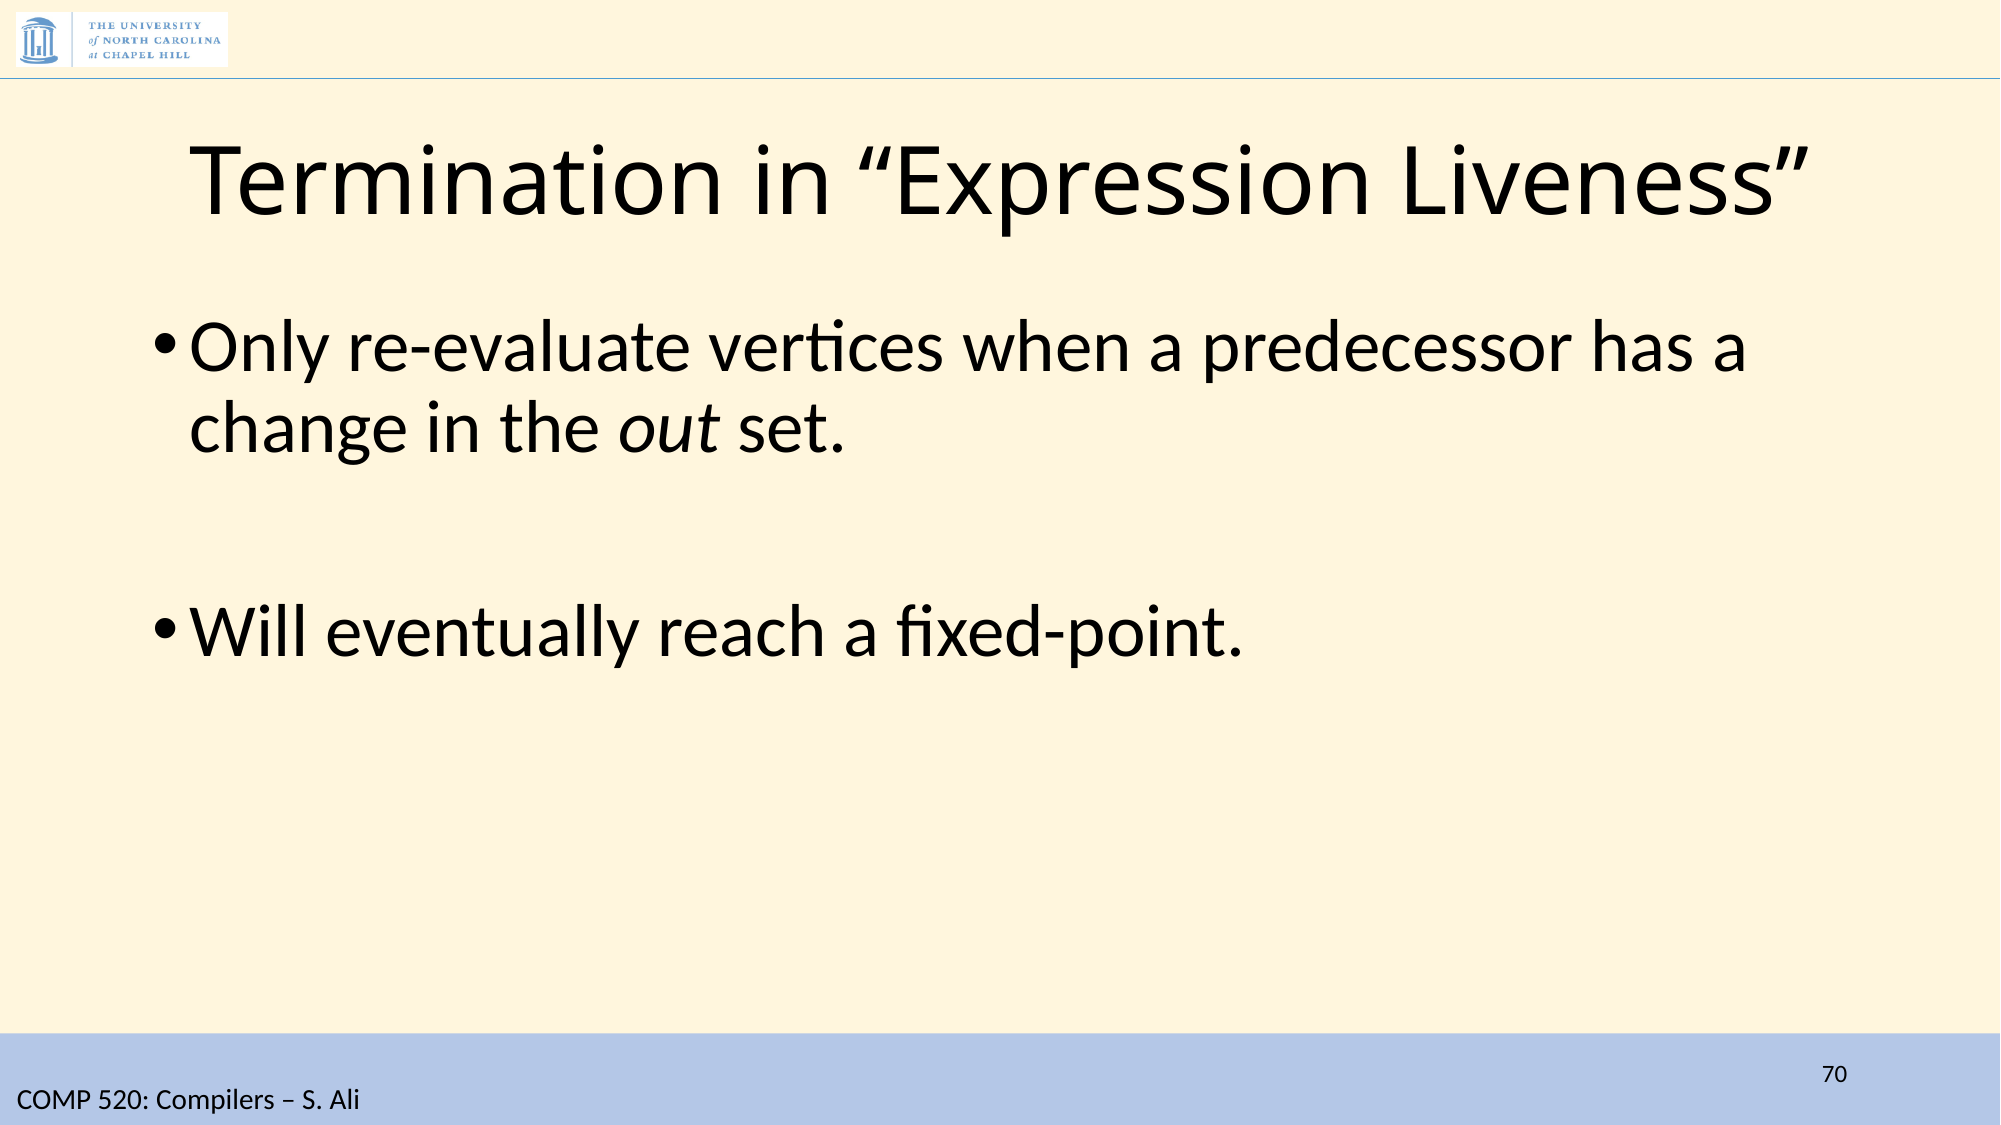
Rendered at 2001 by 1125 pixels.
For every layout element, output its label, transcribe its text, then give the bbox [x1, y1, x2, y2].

text_box COMP 520: Compilers – S. Ali [2, 1072, 376, 1123]
text_box [0, 1032, 2000, 1125]
slide_number 70 [1412, 1042, 1863, 1103]
title Termination in “Expression Liveness” [137, 89, 1863, 278]
list Only re-evaluate vertices when a predecessor has a change in the out set. Will eventually reach a fixed-point. [137, 299, 1863, 1014]
picture [16, 12, 228, 67]
